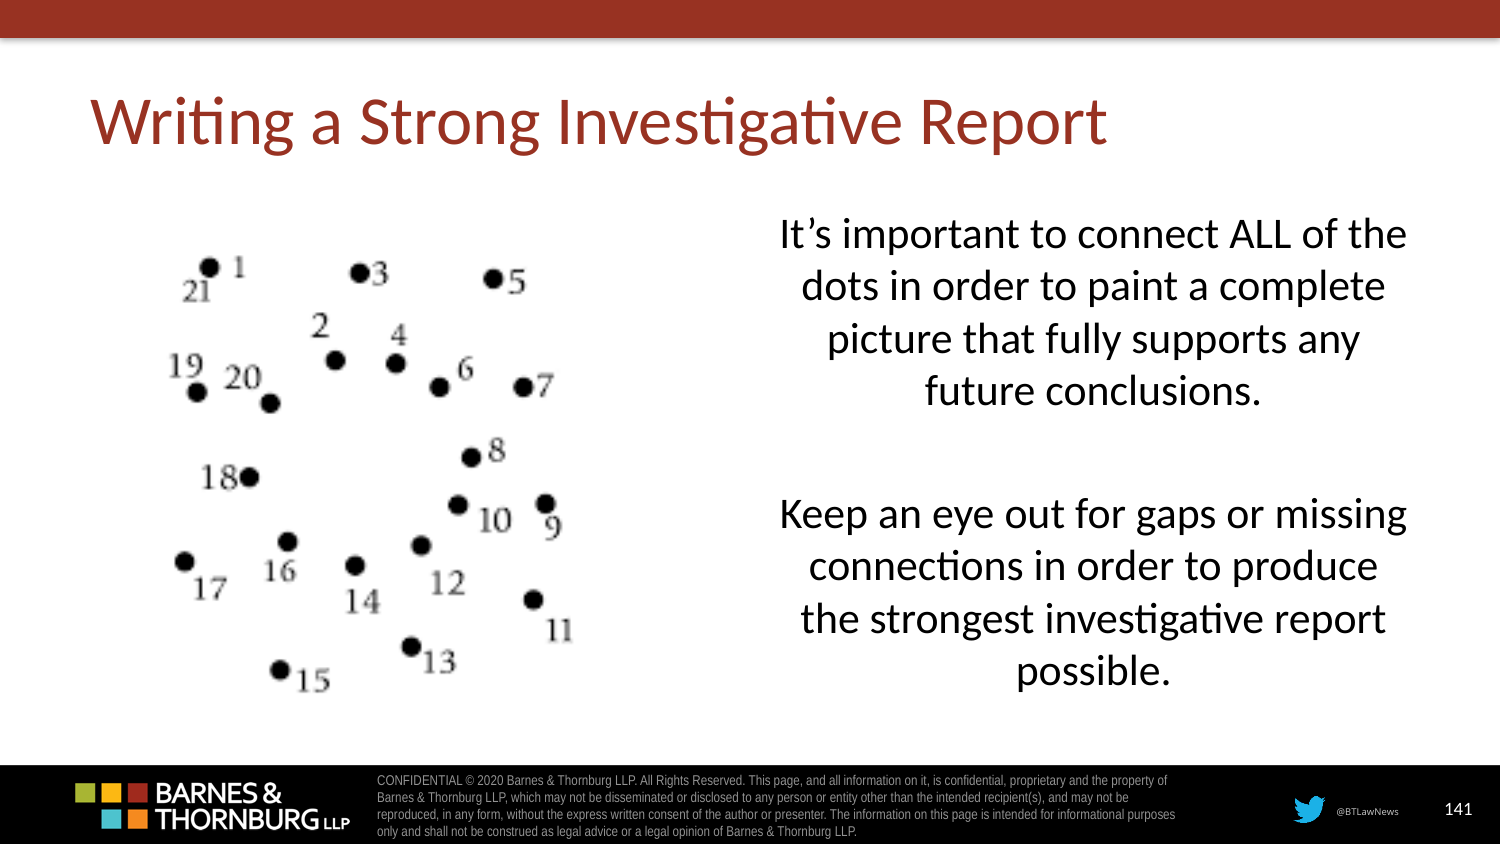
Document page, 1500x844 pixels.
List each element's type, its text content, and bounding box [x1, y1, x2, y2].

title Writing a Strong Investigative Report [75, 46, 1425, 188]
picture [0, 227, 744, 723]
list It’s important to connect ALL of the dots in order to paint a complete picture that fully supports any future conclusions. Keep an eye out for gaps or missing connections in order to produce the strongest investigative report possible. [762, 196, 1425, 754]
slide_number 141 [1137, 782, 1488, 827]
picture [0, 765, 1500, 844]
